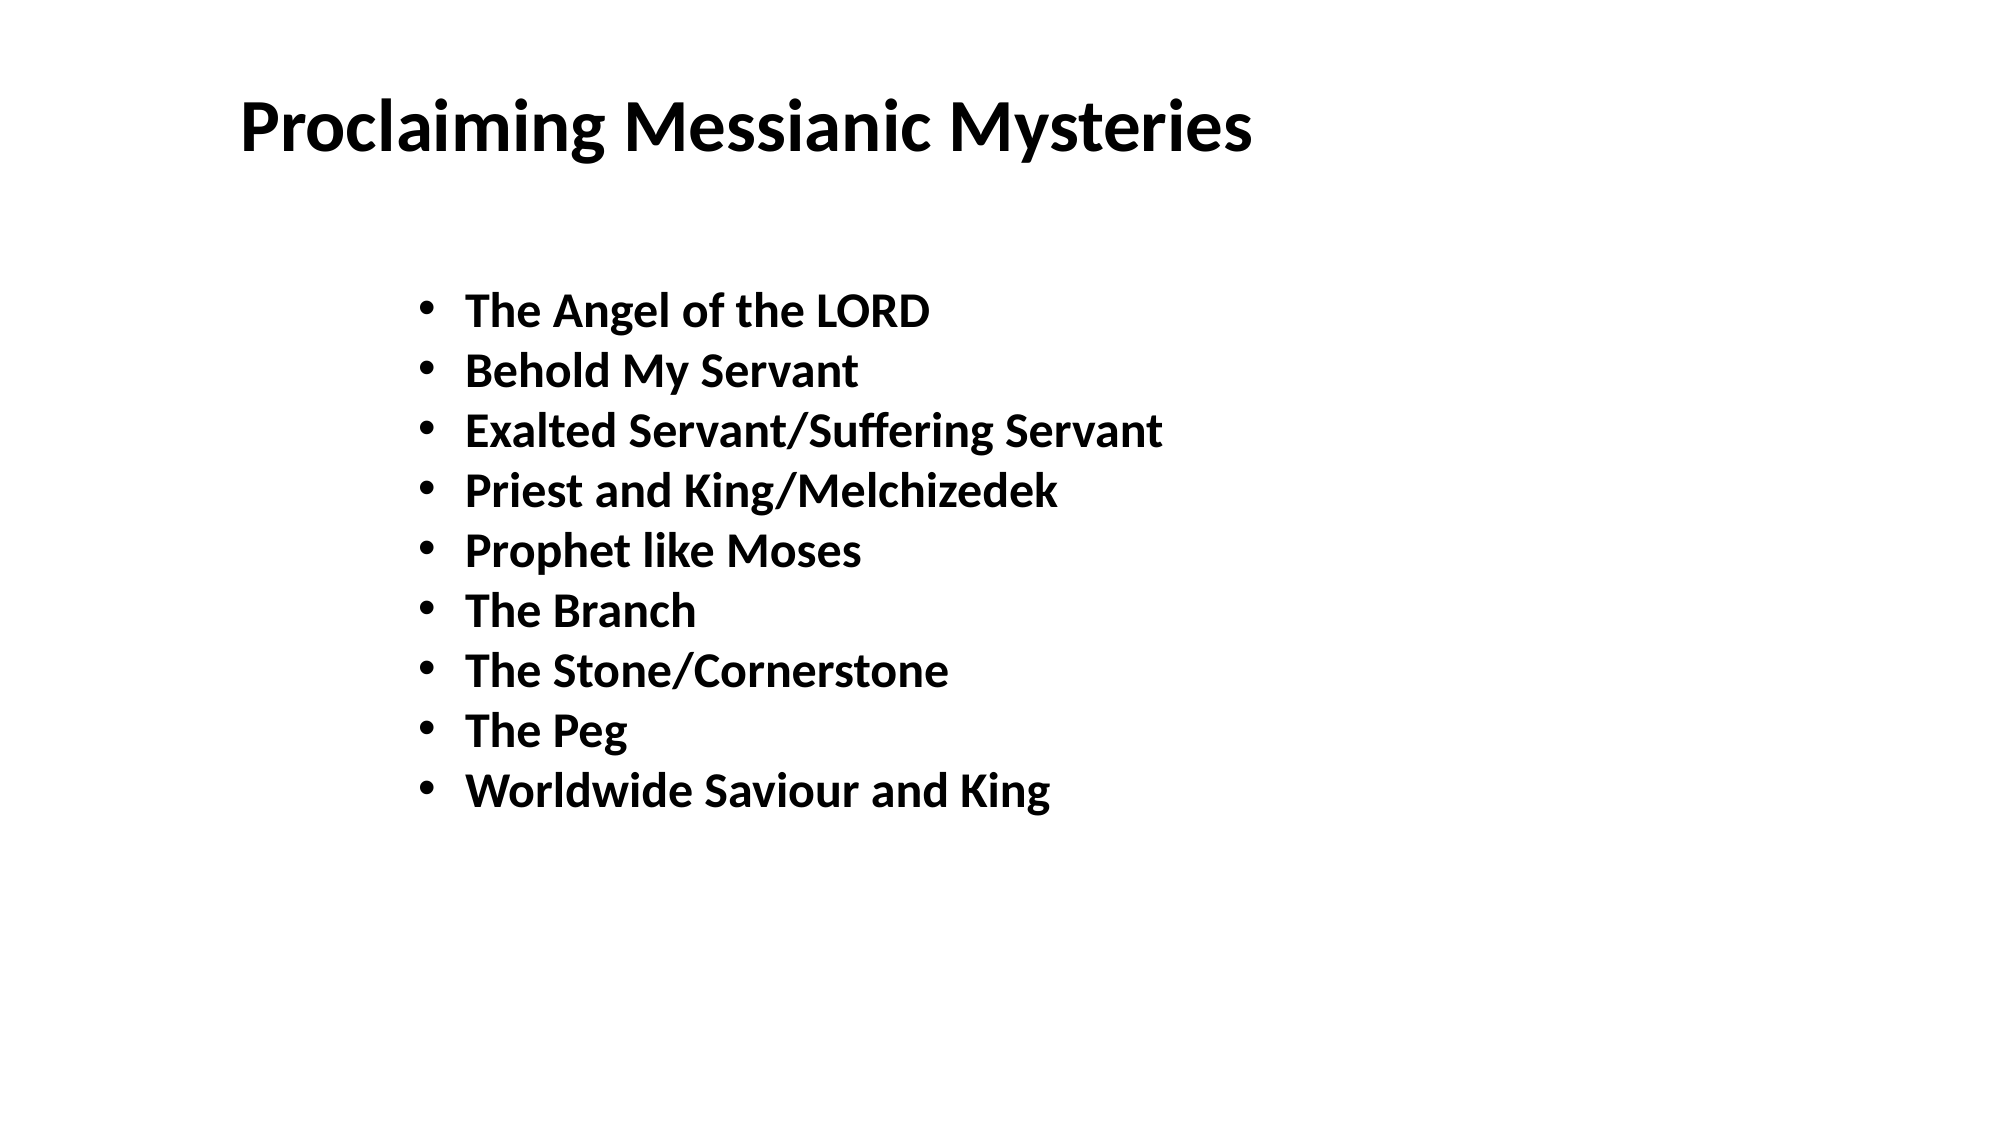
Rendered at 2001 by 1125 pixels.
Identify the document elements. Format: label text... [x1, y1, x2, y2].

text_box Proclaiming Messianic Mysteries [225, 68, 1271, 174]
text_box The Angel of the LORD Behold My Servant Exalted Servant/Suffering Servant Priest and King/Melchizedek Prophet like Moses The Branch The Stone/Cornerstone The Peg Worldwide Saviour and King [403, 270, 1179, 825]
